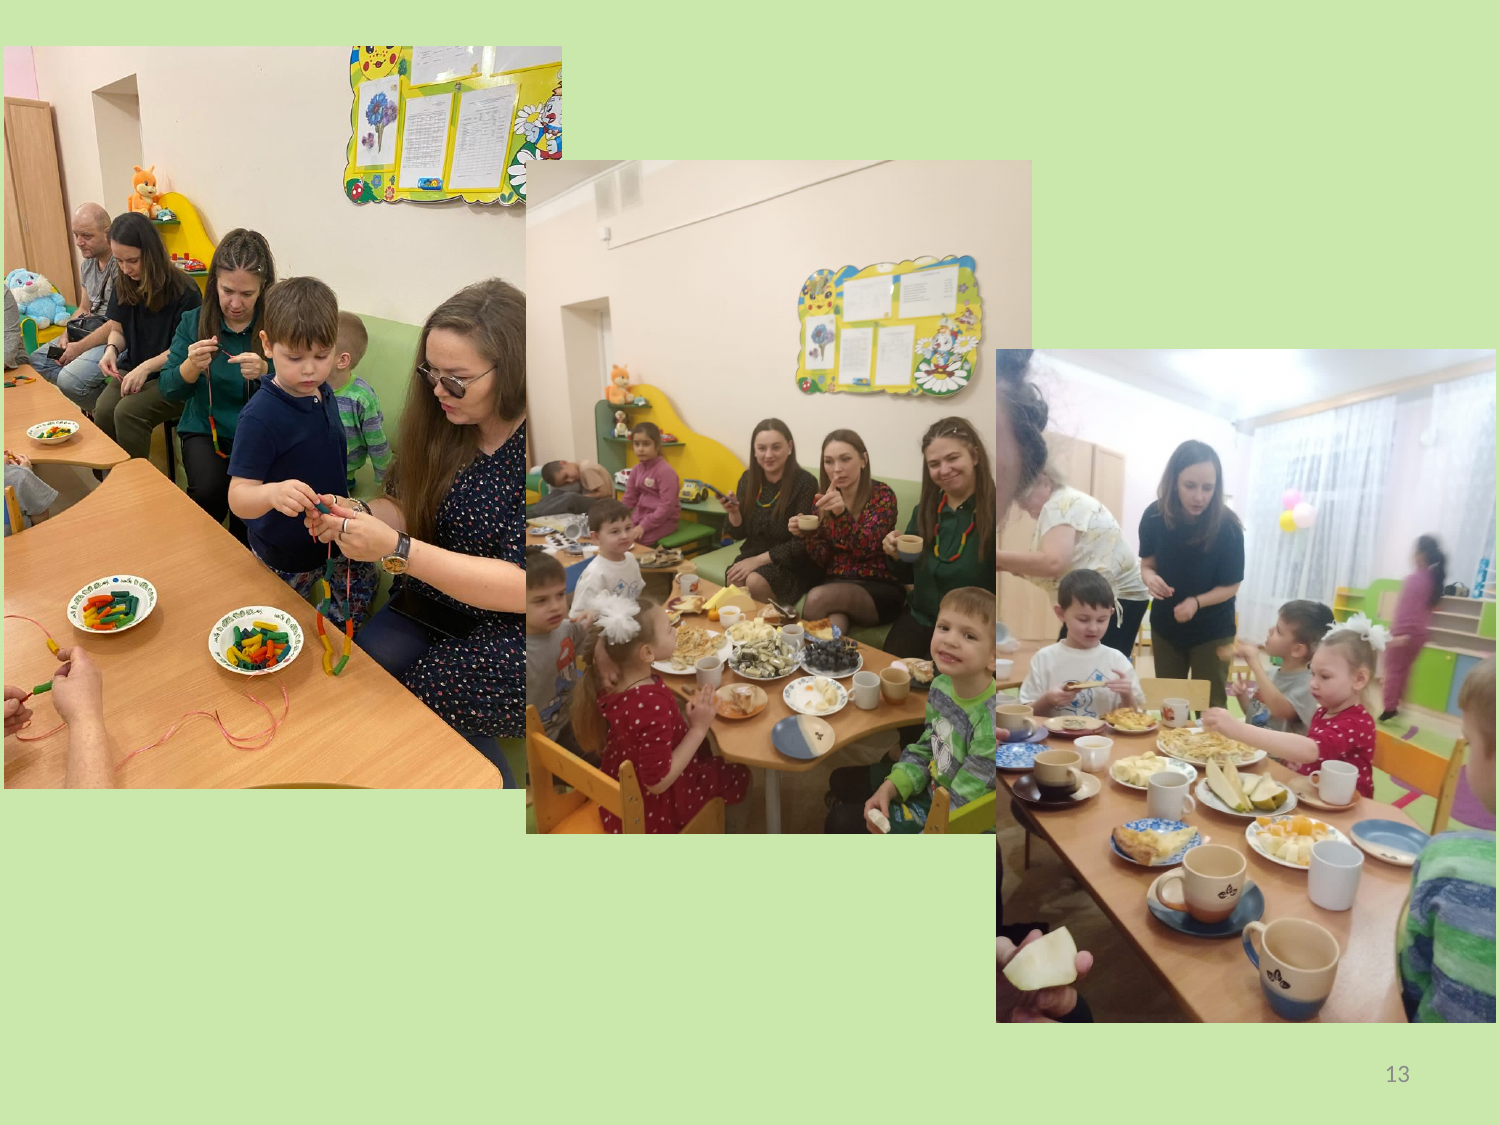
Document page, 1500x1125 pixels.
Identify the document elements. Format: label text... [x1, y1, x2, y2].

picture [526, 160, 1496, 1023]
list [4, 46, 562, 790]
slide_number 13 [1074, 1042, 1425, 1103]
